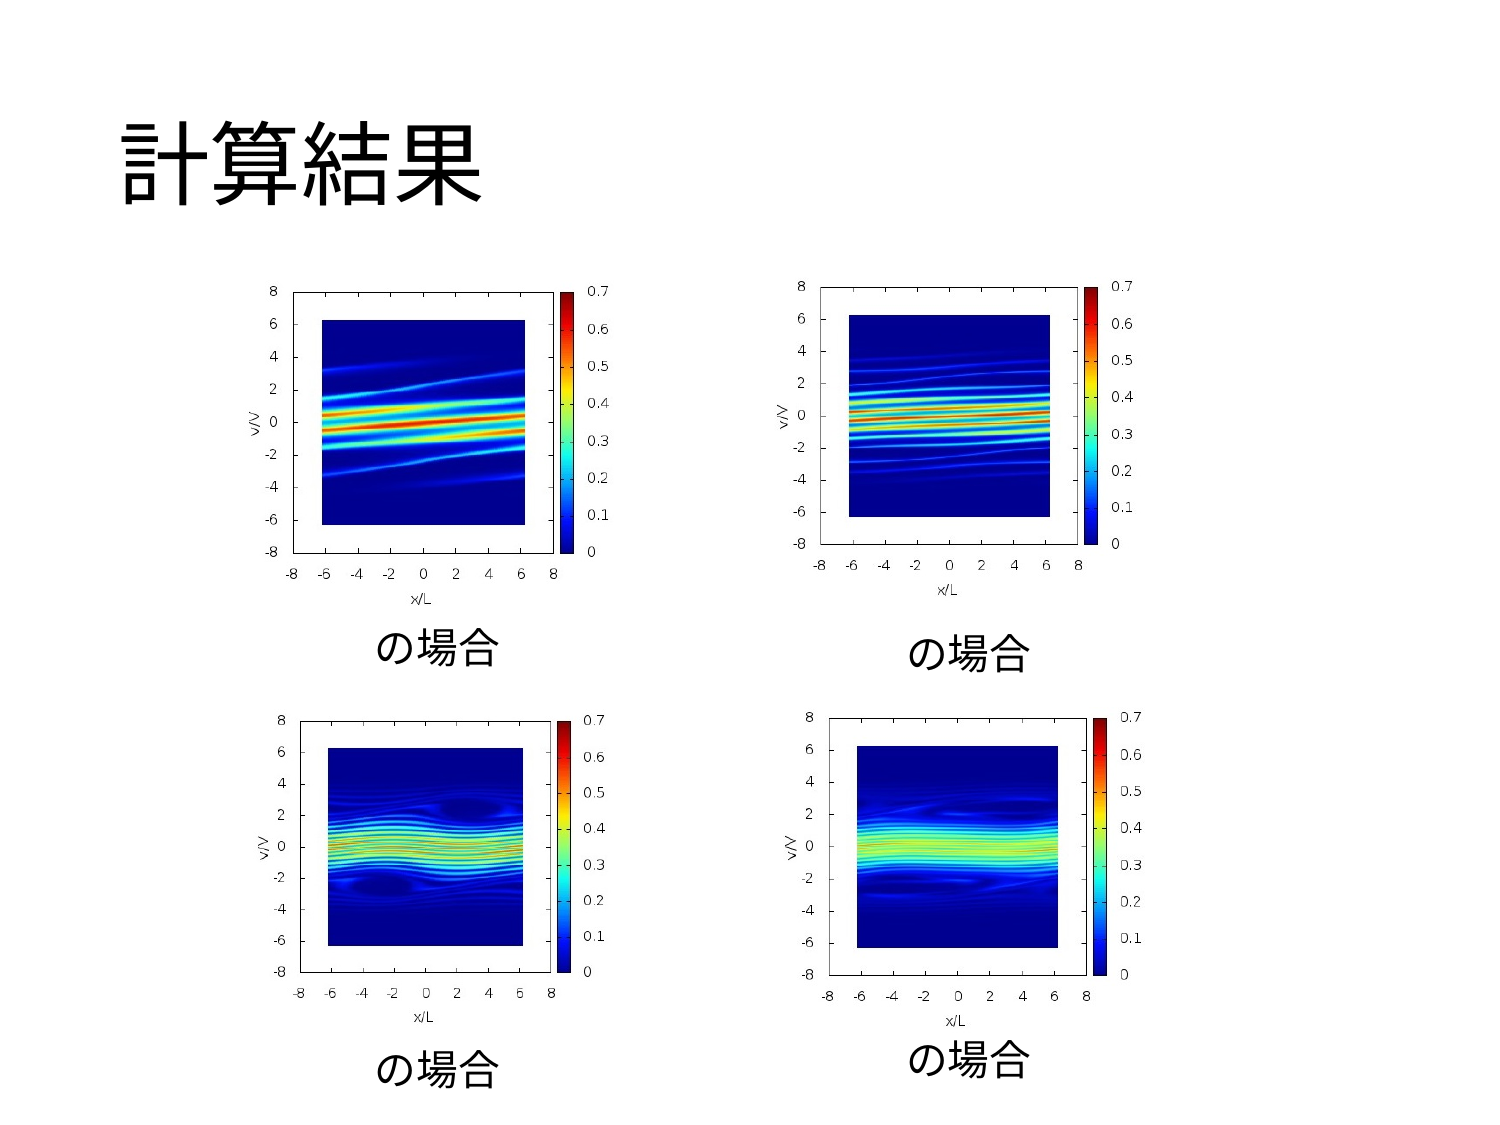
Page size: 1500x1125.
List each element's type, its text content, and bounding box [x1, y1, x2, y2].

picture [253, 702, 622, 1028]
picture [783, 707, 1155, 1033]
title 計算結果 [103, 59, 1397, 278]
picture [774, 277, 1143, 603]
picture [236, 280, 614, 606]
